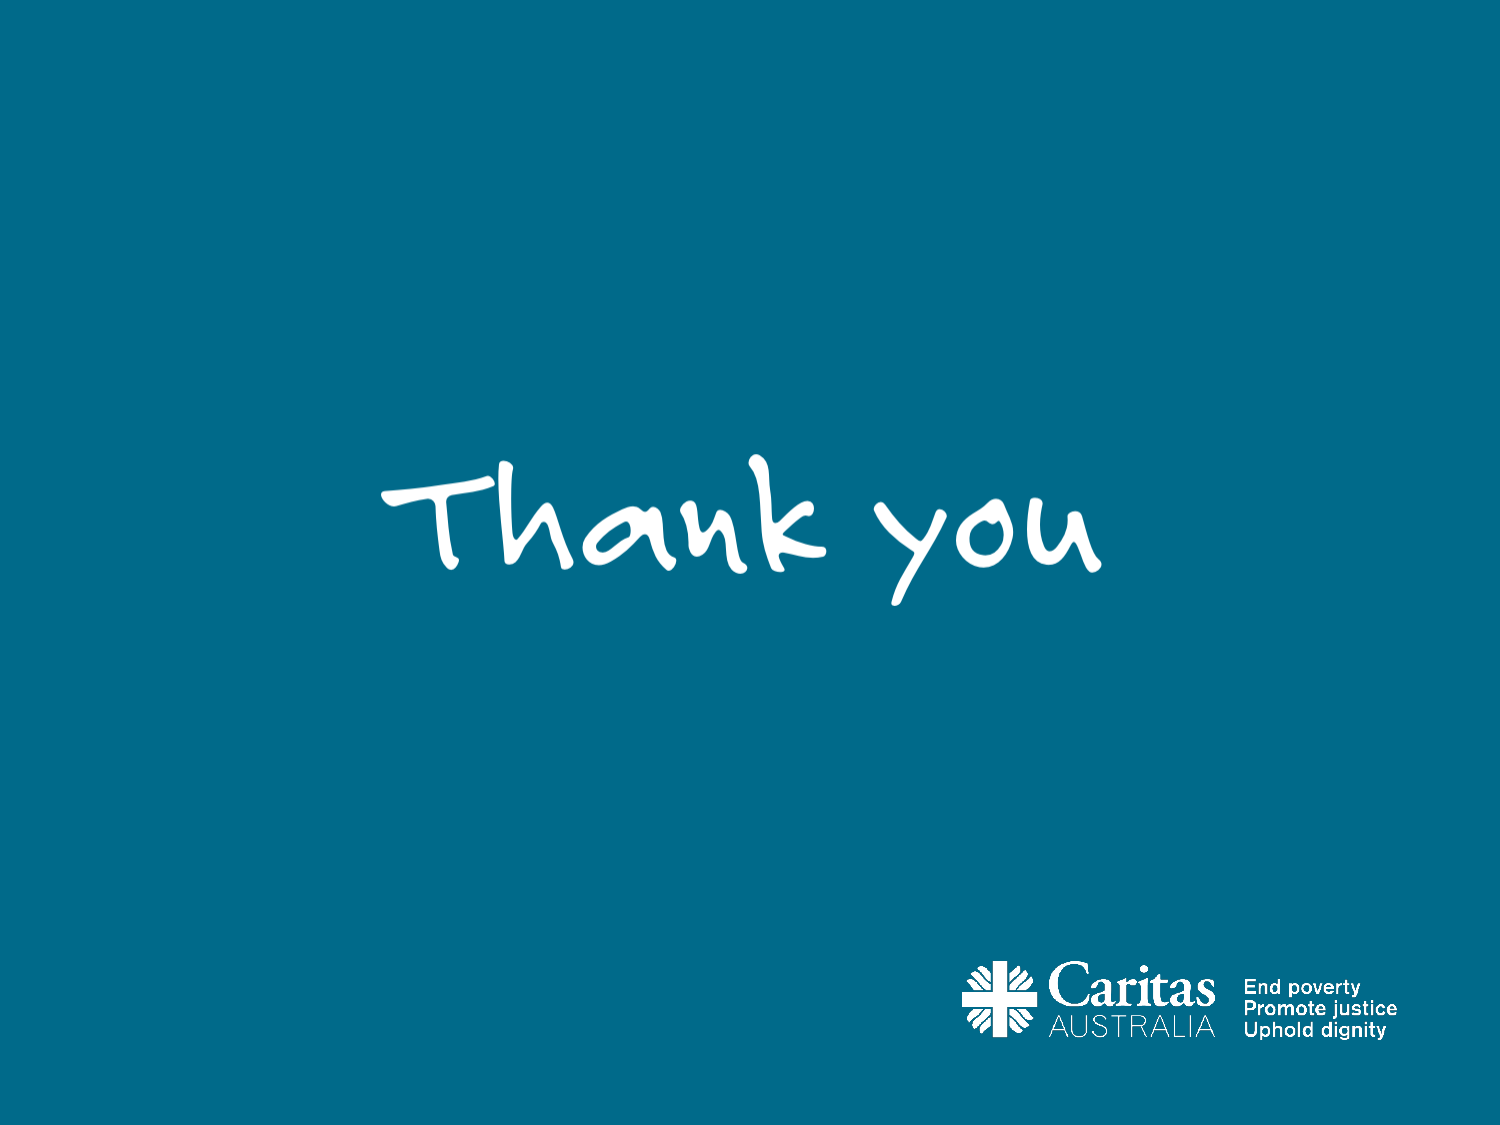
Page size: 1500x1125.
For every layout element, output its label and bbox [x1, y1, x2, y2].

picture [1388, 1007, 1396, 1012]
picture [1283, 1005, 1287, 1015]
picture [968, 1010, 981, 1021]
picture [980, 1019, 990, 1032]
picture [1071, 962, 1087, 970]
picture [1316, 1007, 1325, 1015]
picture [1171, 994, 1181, 1006]
picture [1100, 980, 1113, 1006]
picture [1261, 1027, 1269, 1039]
picture [1019, 978, 1032, 990]
picture [1151, 975, 1167, 1006]
picture [499, 461, 573, 569]
picture [1309, 1002, 1314, 1012]
picture [1010, 967, 1020, 980]
picture [1341, 1005, 1345, 1015]
picture [1010, 1010, 1028, 1027]
picture [968, 980, 981, 990]
picture [1198, 980, 1214, 1006]
picture [1246, 1001, 1252, 1015]
picture [1028, 498, 1101, 572]
picture [1010, 971, 1027, 990]
picture [749, 455, 826, 572]
picture [1363, 1002, 1368, 1015]
picture [963, 962, 1037, 1037]
picture [972, 973, 990, 990]
picture [583, 507, 676, 570]
picture [1116, 979, 1136, 1005]
picture [1179, 980, 1192, 1006]
picture [979, 967, 990, 981]
picture [382, 476, 494, 569]
picture [1353, 1027, 1361, 1036]
picture [1290, 984, 1297, 997]
picture [1138, 979, 1150, 1005]
picture [1272, 980, 1279, 993]
picture [1010, 1019, 1021, 1032]
picture [973, 1010, 990, 1028]
picture [957, 499, 1013, 567]
picture [1246, 1022, 1253, 1036]
picture [1092, 995, 1102, 1006]
picture [1020, 1010, 1032, 1019]
picture [874, 502, 946, 605]
picture [1341, 1027, 1349, 1037]
picture [1379, 1029, 1384, 1037]
picture [1246, 980, 1255, 993]
picture [681, 501, 747, 573]
picture [1259, 984, 1267, 993]
picture [1050, 963, 1089, 1006]
